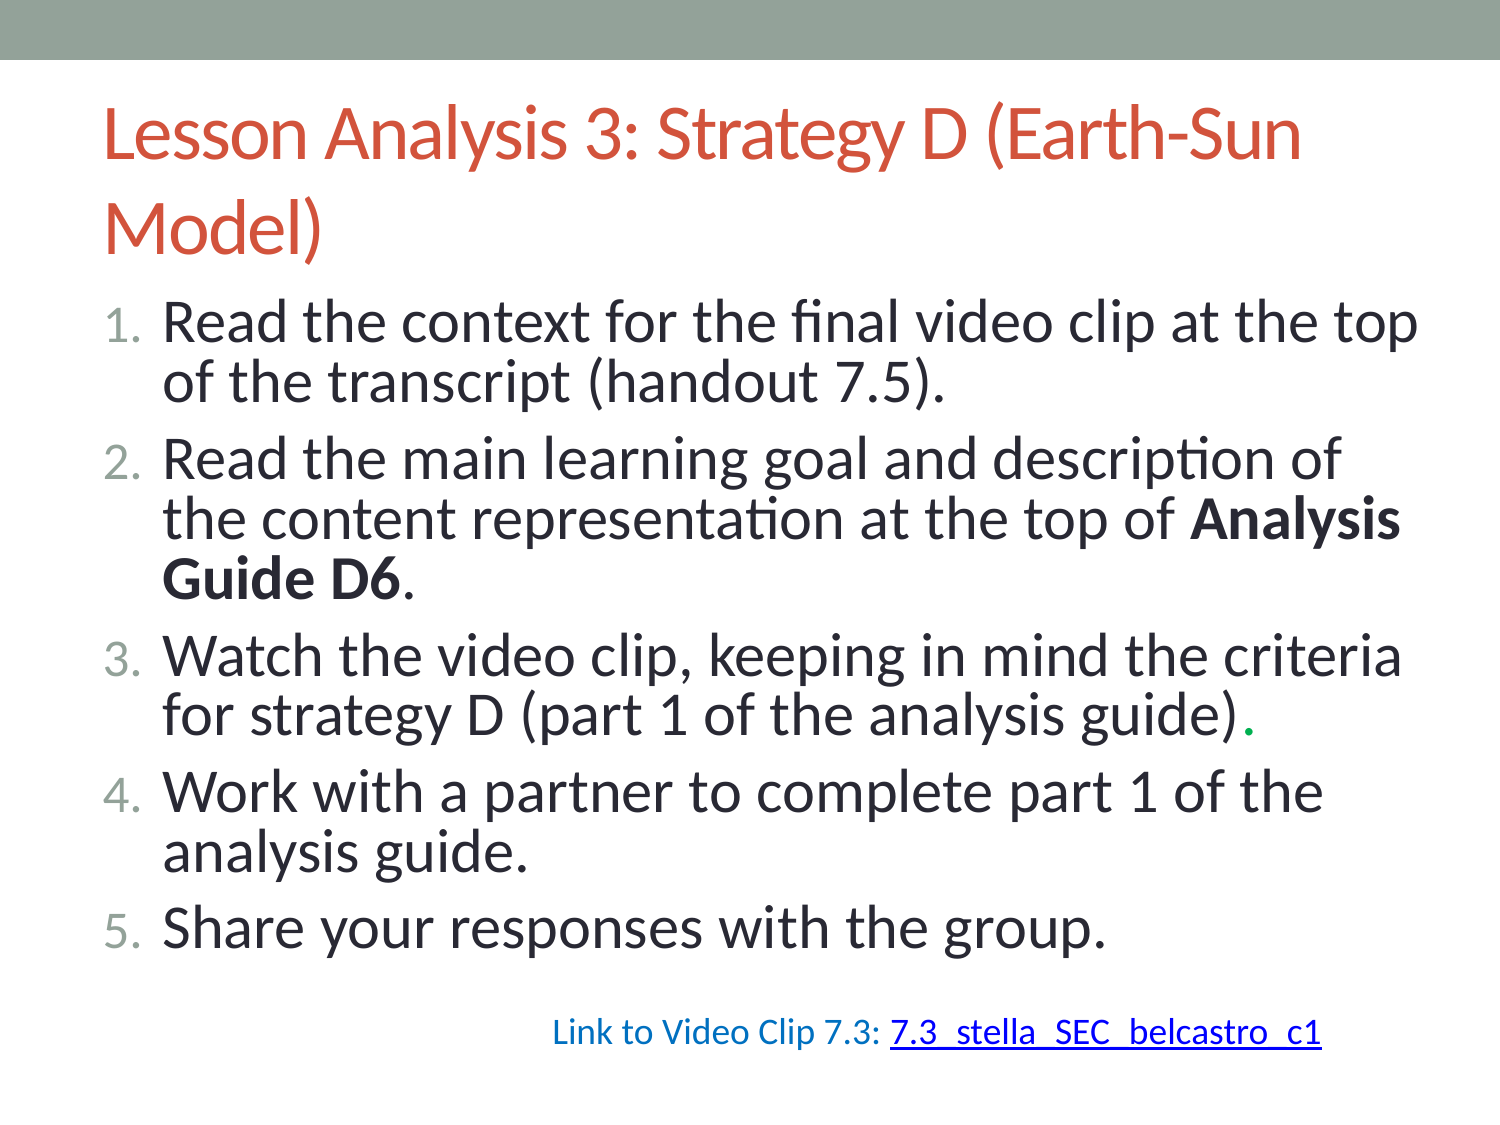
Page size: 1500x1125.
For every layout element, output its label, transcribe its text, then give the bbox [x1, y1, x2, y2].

list Read the context for the final video clip at the top of the transcript (handout 7.5). Read the main learning goal and description of the content representation at the top of Analysis Guide D6. Watch the video clip, keeping in mind the criteria for strategy D (part 1 of the analysis guide). Work with a partner to complete part 1 of the analysis guide. Share your responses with the group. [87, 287, 1438, 1100]
title Lesson Analysis 3: Strategy D (Earth-Sun Model) [87, 99, 1400, 250]
text_box Link to Video Clip 7.3: 7.3_stella_SEC_belcastro_c1 [537, 999, 1450, 1060]
